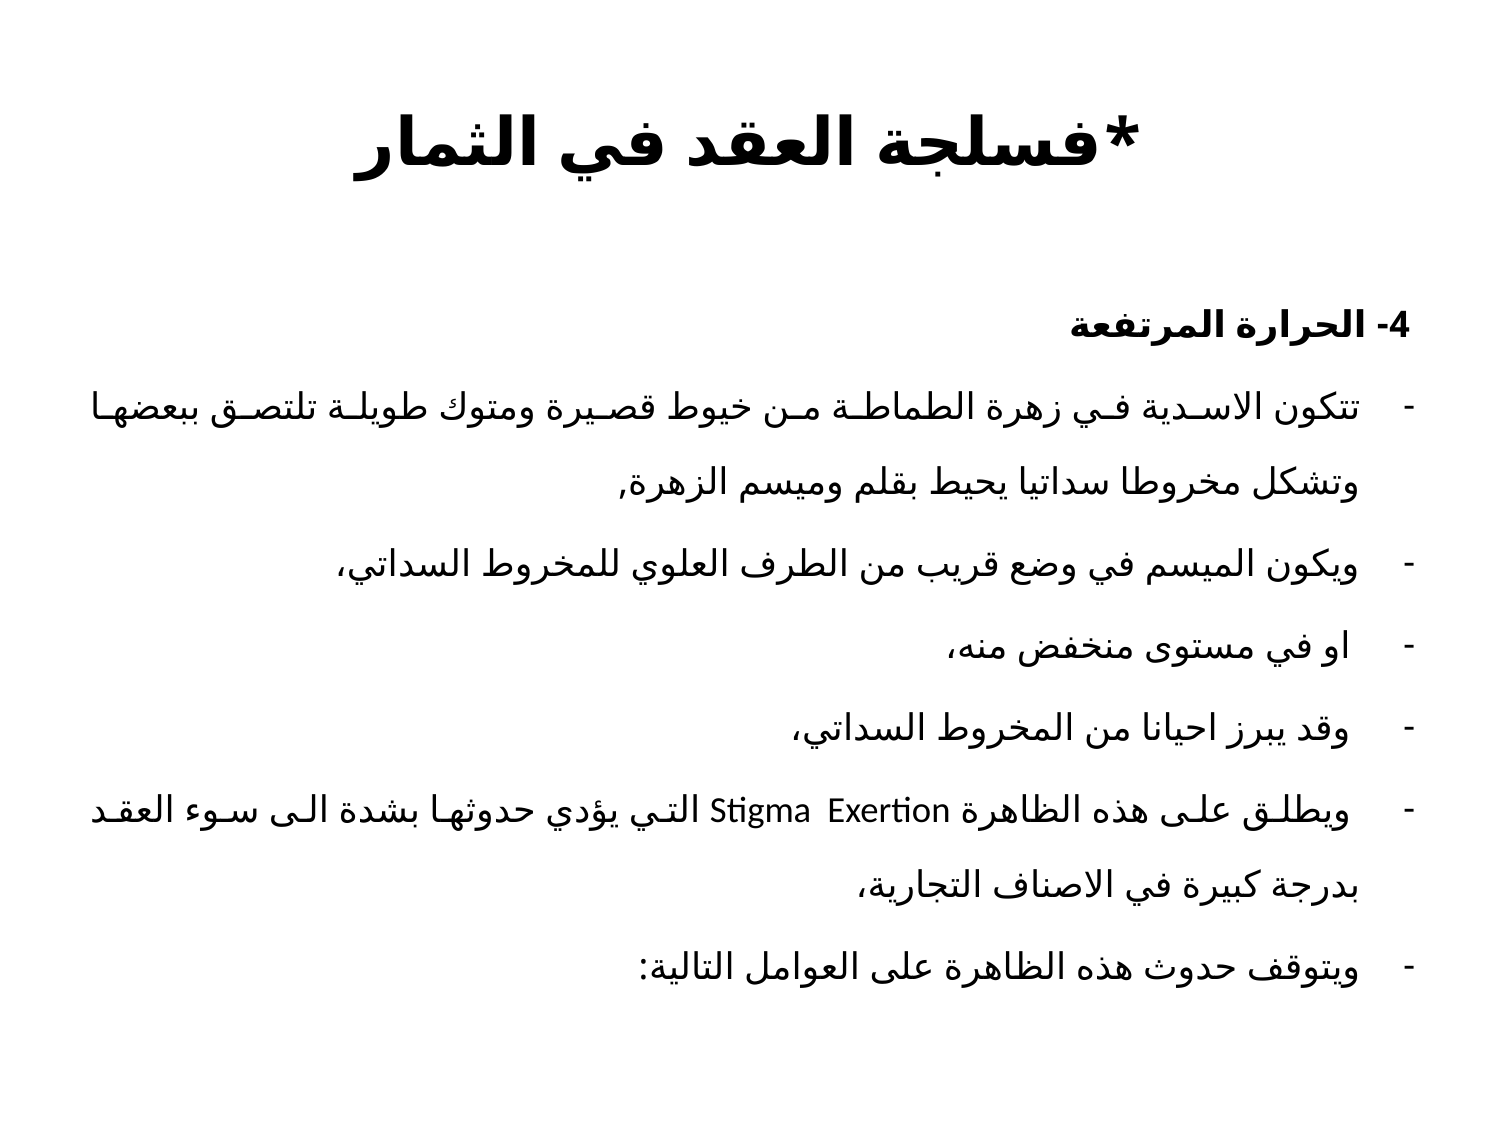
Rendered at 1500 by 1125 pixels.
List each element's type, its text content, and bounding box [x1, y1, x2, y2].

title *فسلجة العقد في الثمار [75, 45, 1425, 233]
list 4- الحرارة المرتفعة تتكون الاسدية في زهرة الطماطة من خيوط قصيرة ومتوك طويلة تلتصق ببعضها وتشكل مخروطا سداتيا يحيط بقلم وميسم الزهرة, ويكون الميسم في وضع قريب من الطرف العلوي للمخروط السداتي، او في مستوى منخفض منه، وقد يبرز احيانا من المخروط السداتي، ويطلق على هذه الظاهرة Stigma Exertion التي يؤدي حدوثها بشدة الى سوء العقد بدرجة كبيرة في الاصناف التجارية، ويتوقف حدوث هذه الظاهرة على العوامل التالية: [75, 262, 1425, 1005]
